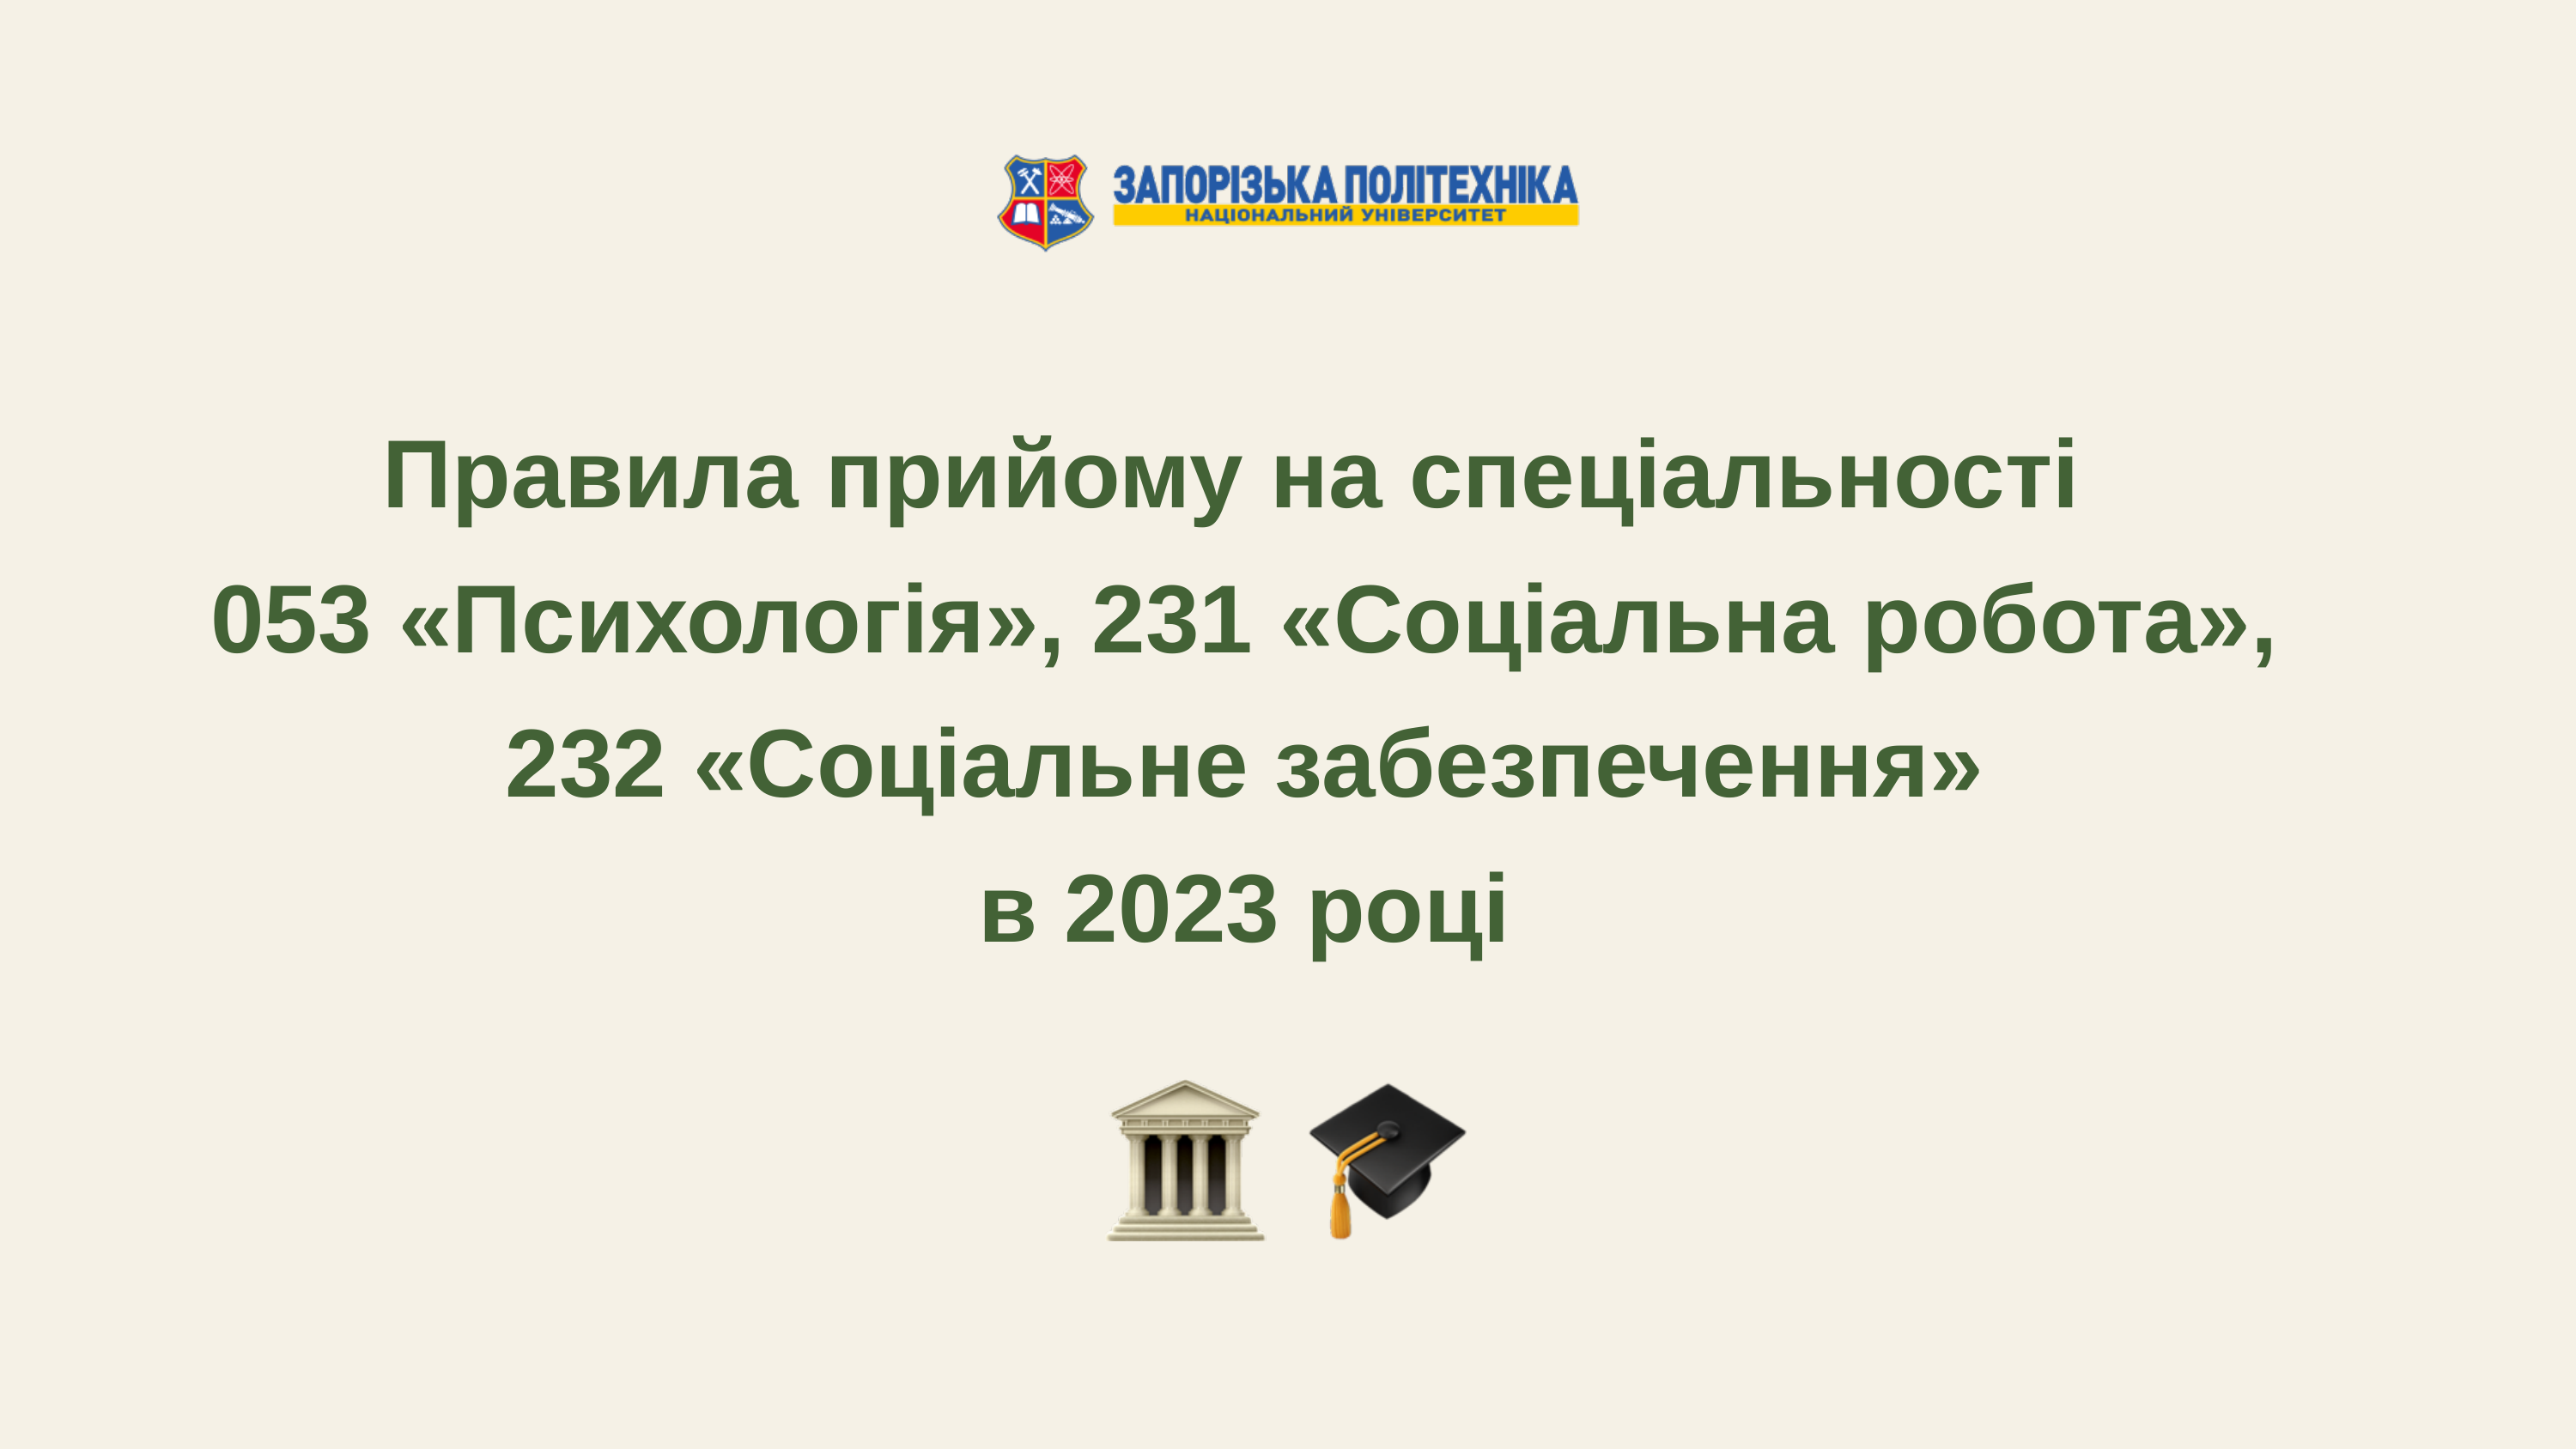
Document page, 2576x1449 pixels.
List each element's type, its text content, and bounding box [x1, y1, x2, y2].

text_box Правила прийому на спеціальності 053 «Психологія», 231 «Соціальна робота», 232 «Соціальне забезпечення» в 2023 році [131, 375, 2359, 968]
picture [991, 128, 1583, 281]
picture [1105, 1079, 1469, 1241]
